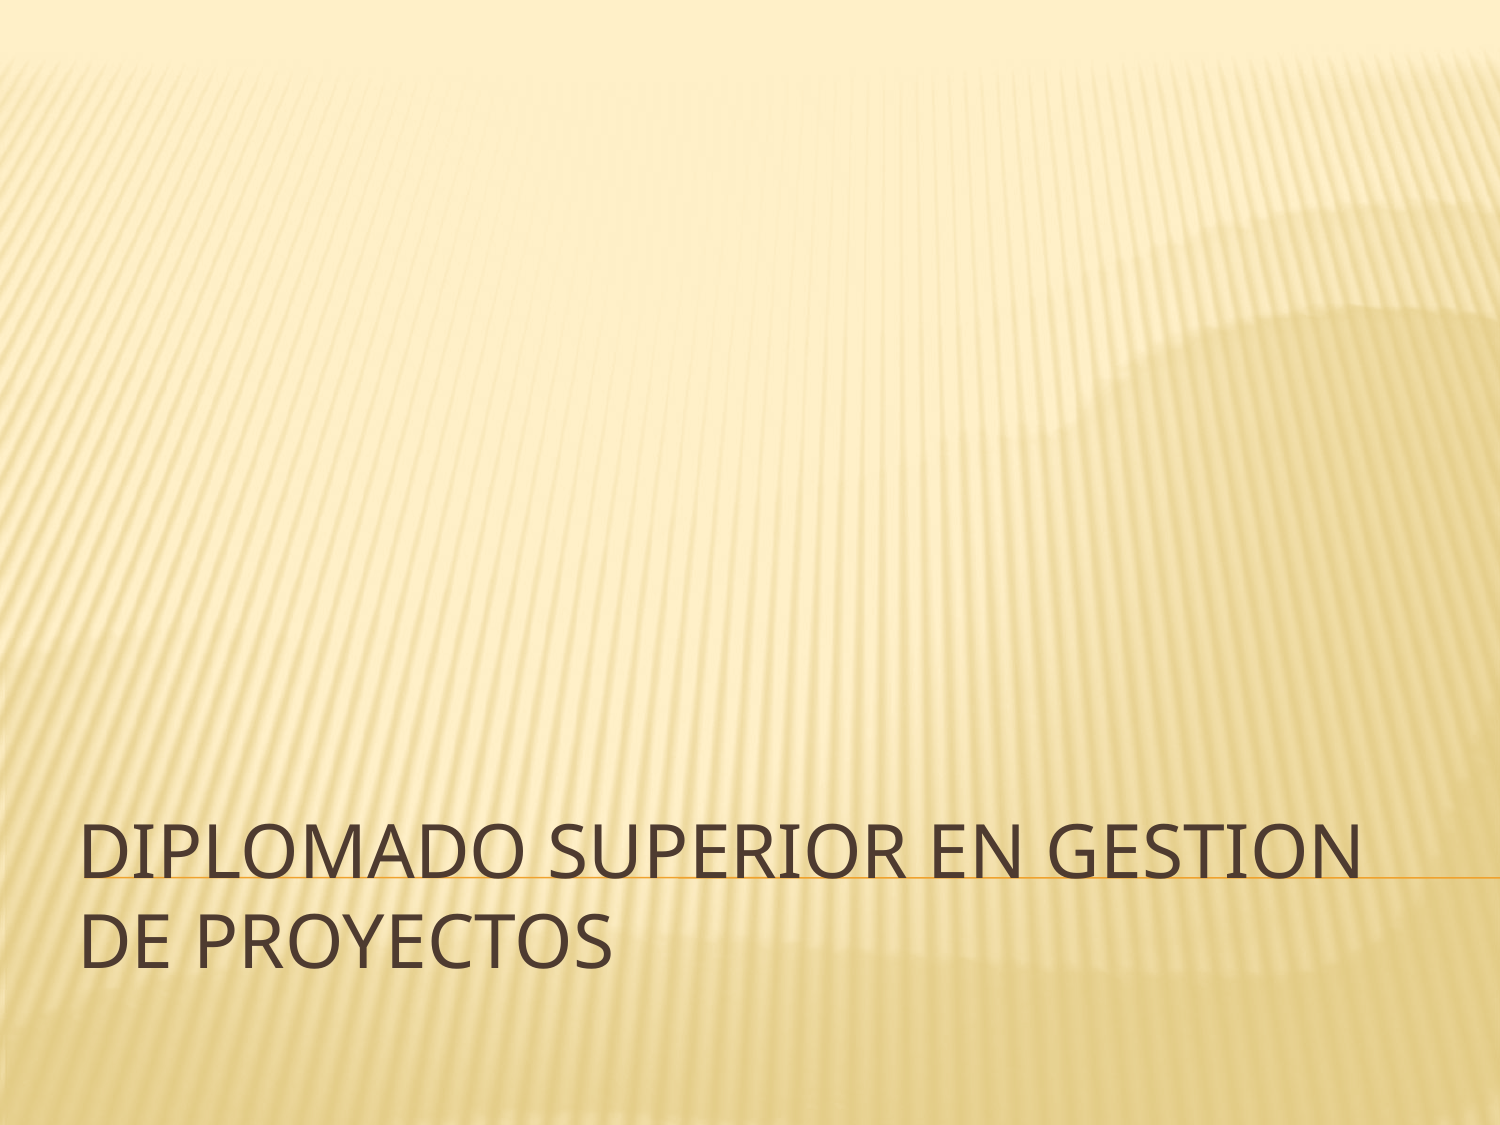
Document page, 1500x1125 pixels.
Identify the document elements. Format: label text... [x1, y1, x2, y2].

title DIPLOMADO SUPERIOR EN GESTION DE PROYECTOS [62, 796, 1450, 997]
